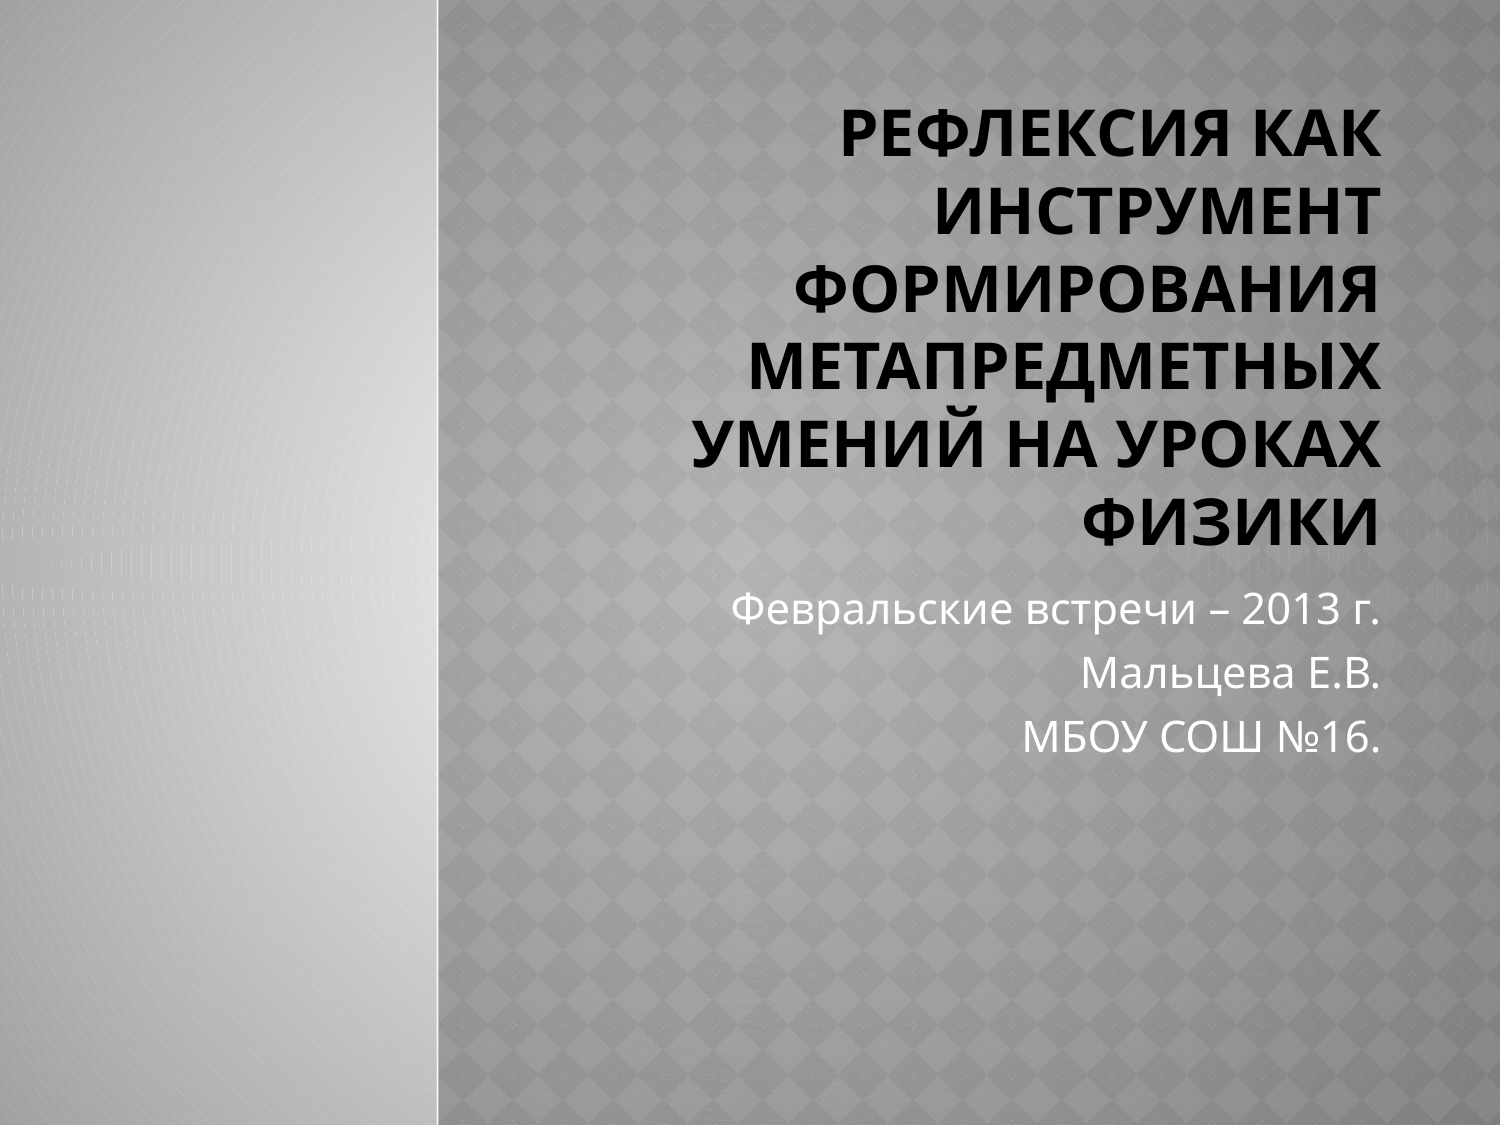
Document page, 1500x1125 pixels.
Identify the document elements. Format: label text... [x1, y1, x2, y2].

title Рефлексия как инструмент формирования метапредметных умений на уроках физики [552, 87, 1390, 558]
subtitle Февральские встречи – 2013 г. Мальцева Е.В. МБОУ СОШ №16. [550, 580, 1390, 762]
